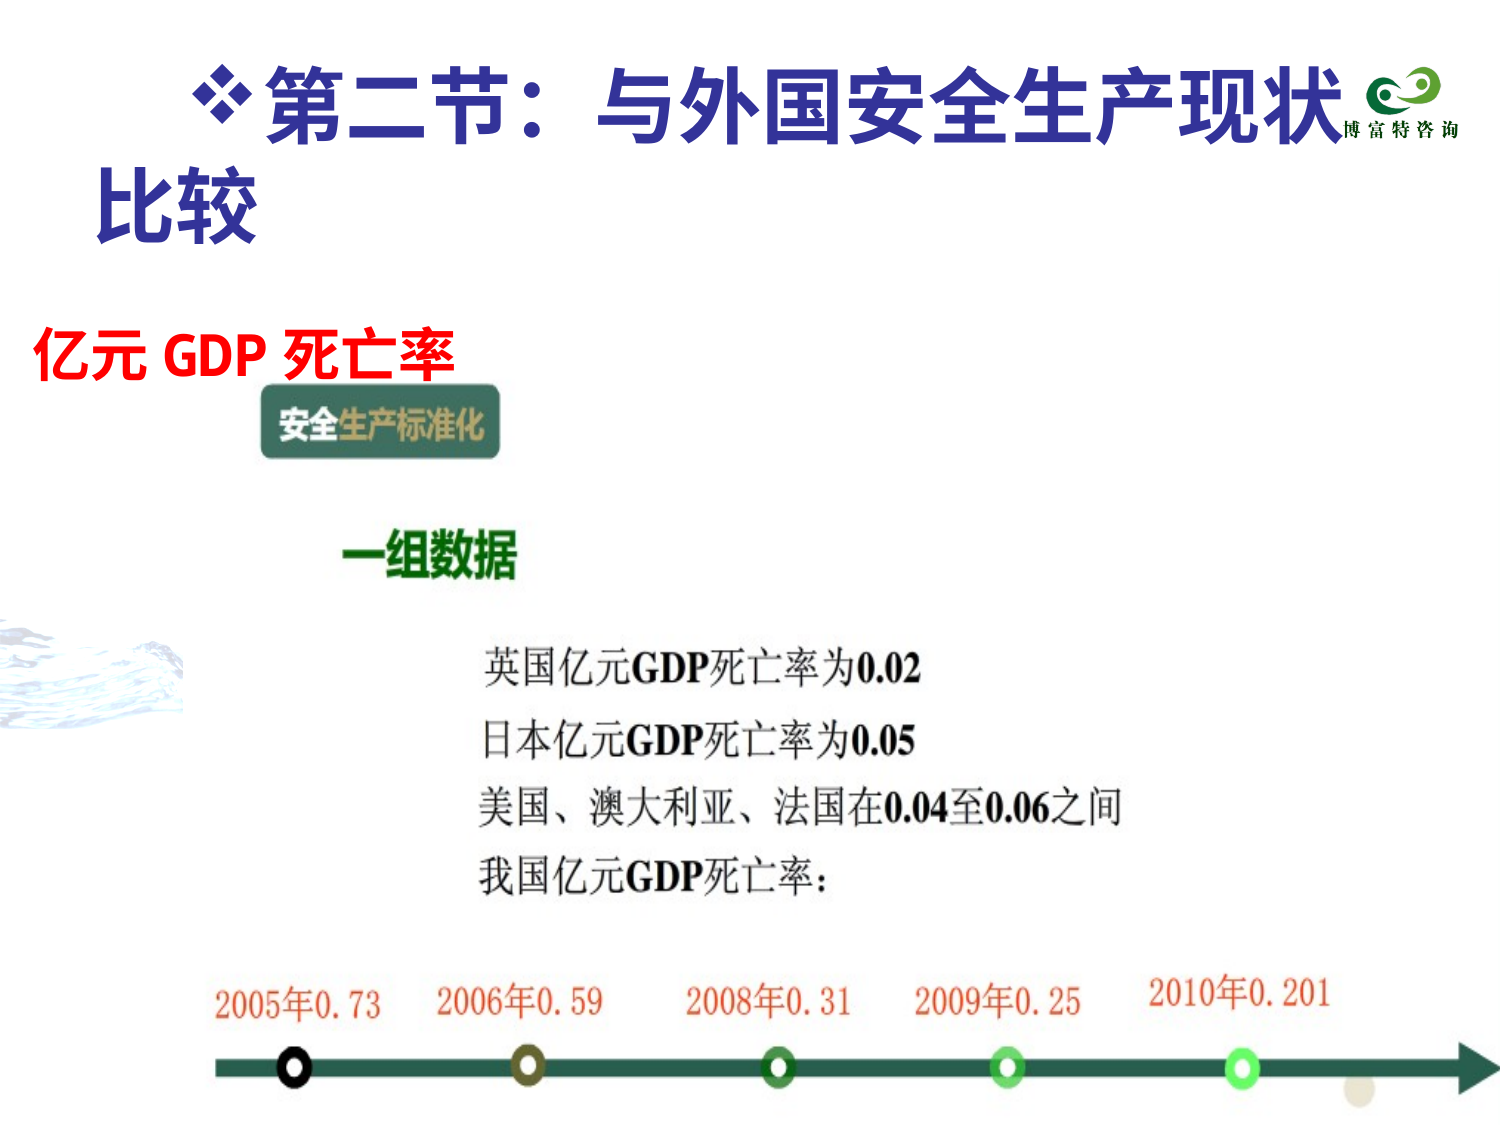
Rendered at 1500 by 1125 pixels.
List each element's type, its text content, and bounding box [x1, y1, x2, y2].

text_box 第二节：与外国安全生产现状比较 [77, 47, 1436, 262]
picture [1436, 66, 1477, 141]
list 亿元GDP死亡率 [17, 290, 177, 1119]
picture [182, 267, 1500, 1125]
